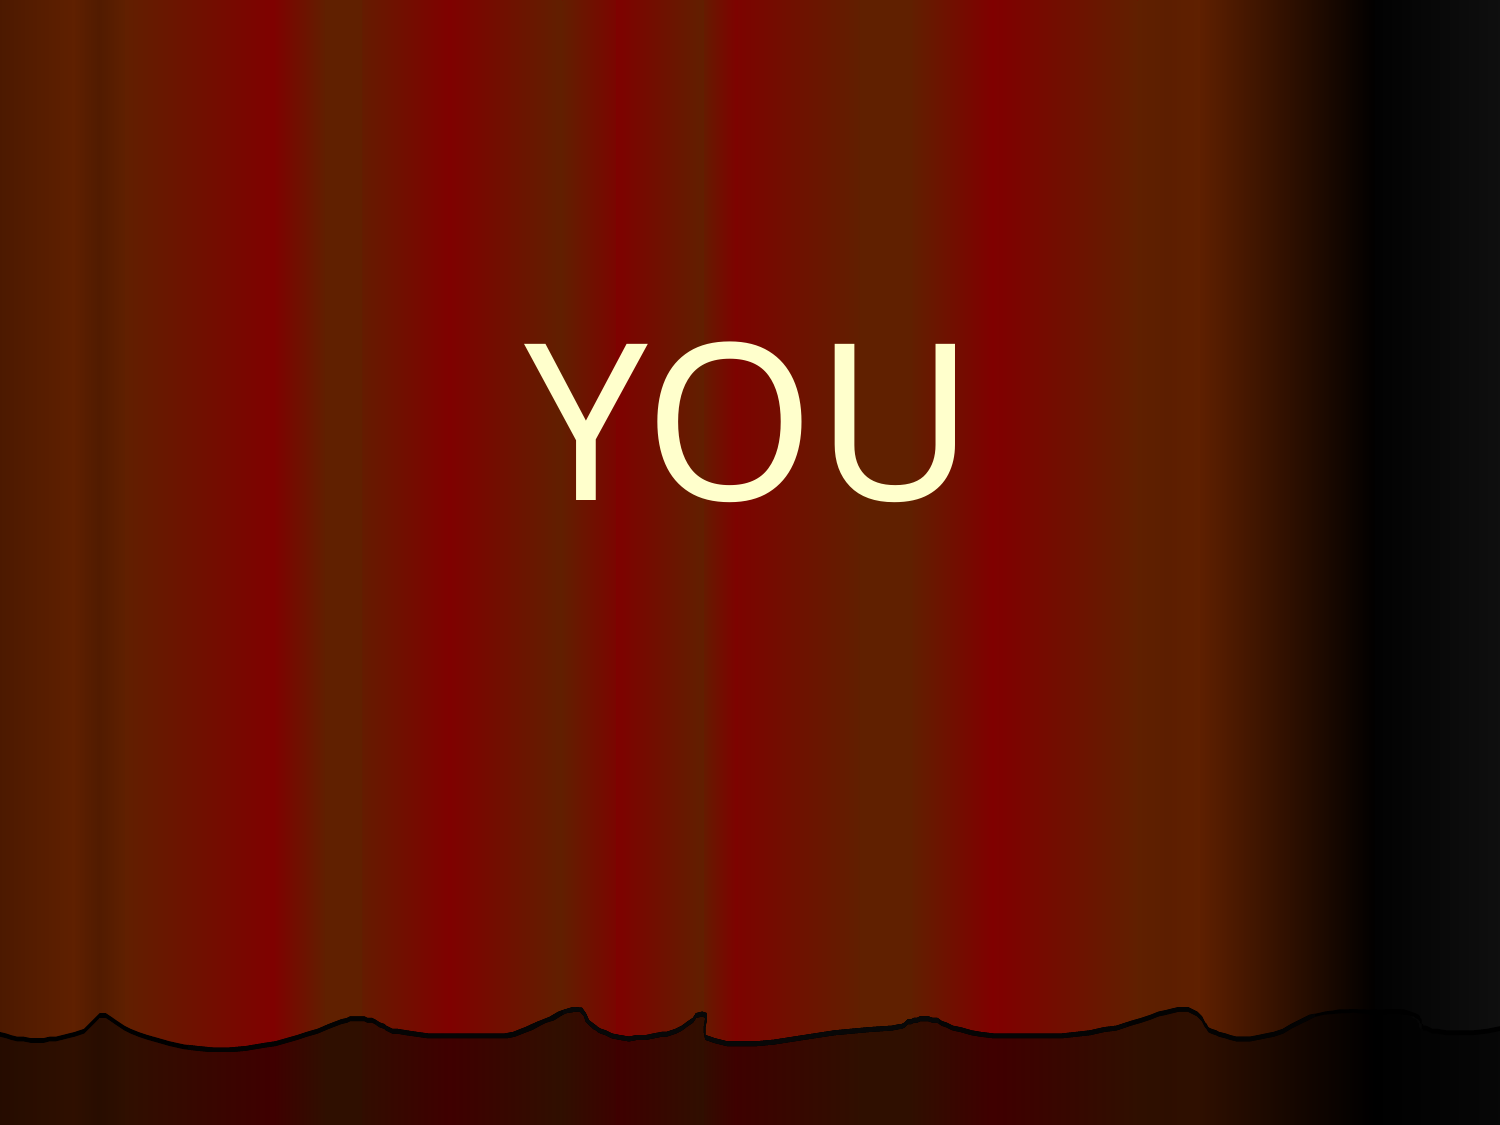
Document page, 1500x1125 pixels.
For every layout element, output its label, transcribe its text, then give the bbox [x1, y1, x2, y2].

title YOU [112, 262, 1388, 563]
